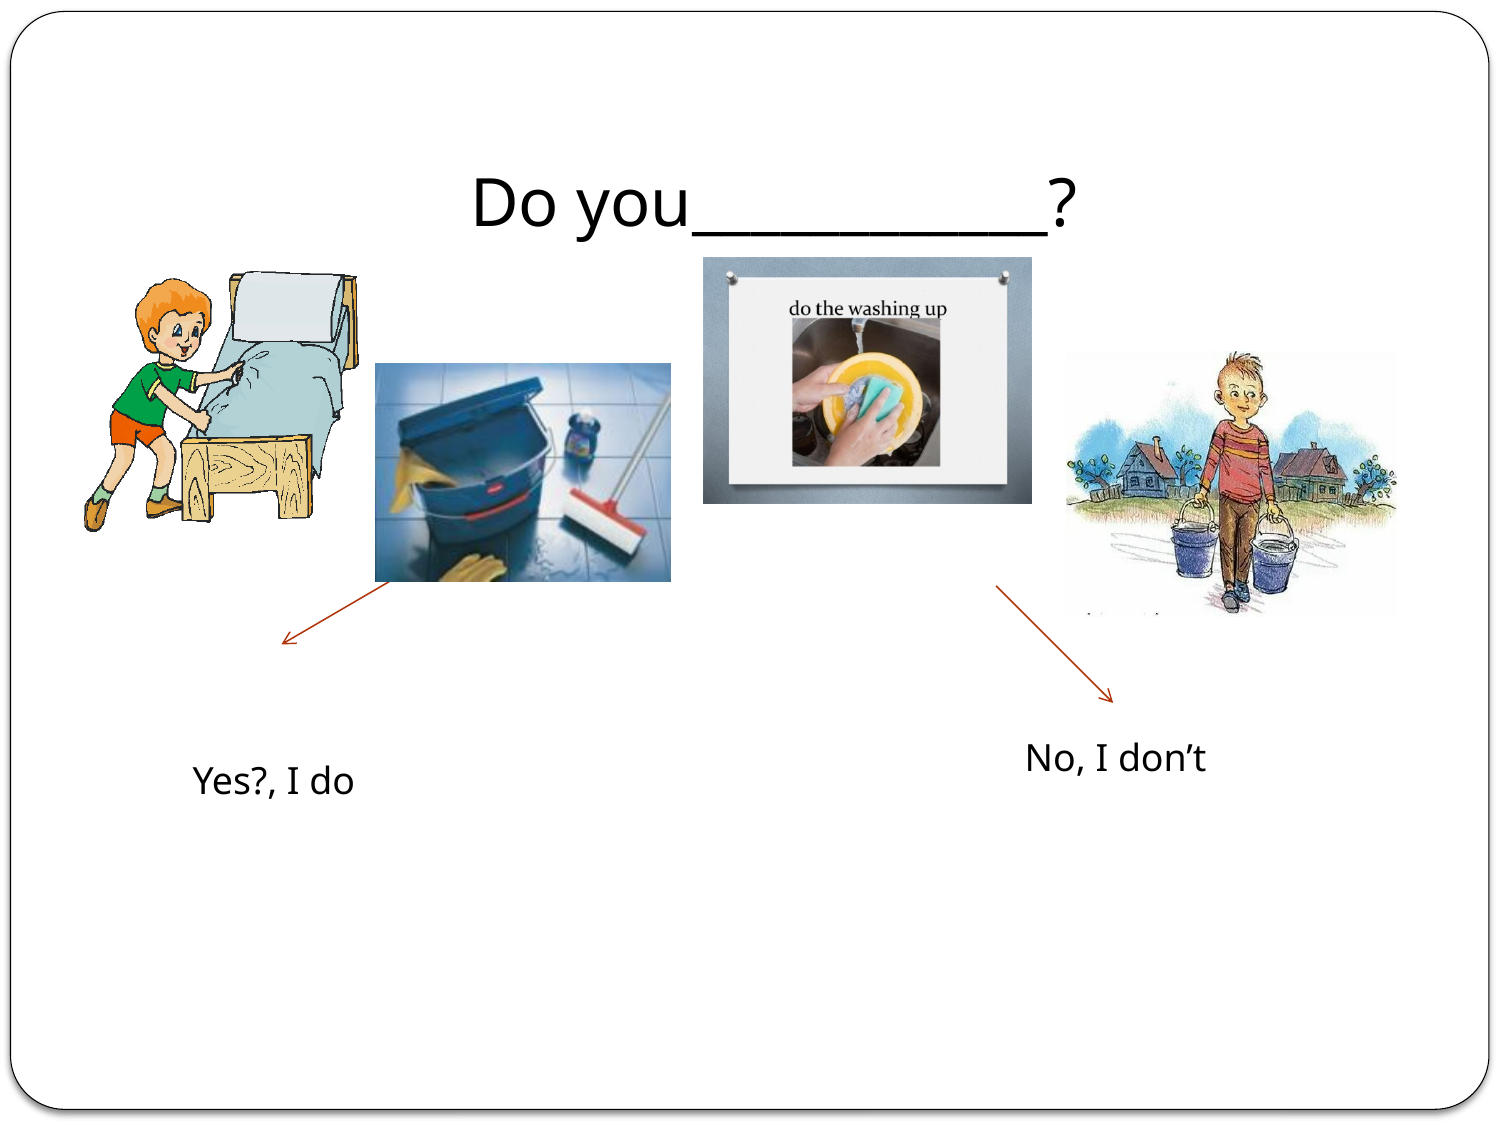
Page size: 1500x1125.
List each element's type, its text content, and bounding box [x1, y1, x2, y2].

text_box [995, 585, 1114, 703]
picture [702, 257, 1032, 505]
picture [81, 269, 360, 533]
picture [374, 363, 671, 582]
text_box No, I don’t [1009, 726, 1222, 787]
text_box Yes?, I do [177, 749, 371, 810]
text_box [281, 589, 377, 645]
picture [1066, 351, 1397, 617]
text_box Do you____________? [455, 152, 1094, 247]
